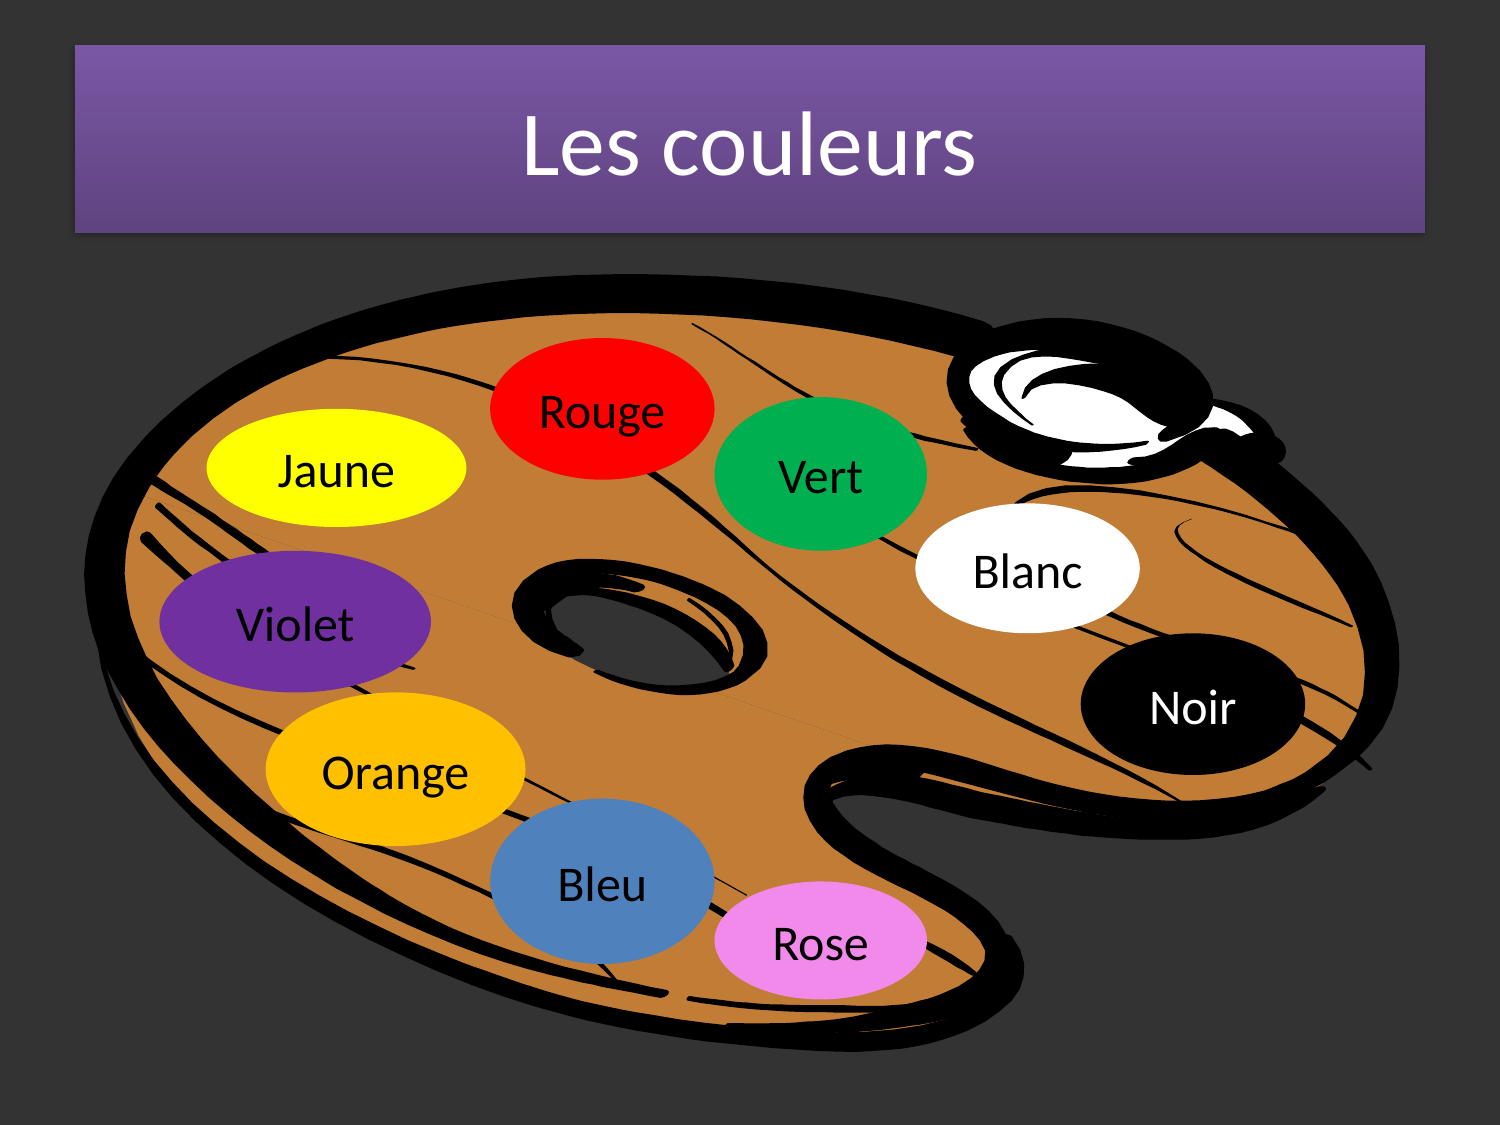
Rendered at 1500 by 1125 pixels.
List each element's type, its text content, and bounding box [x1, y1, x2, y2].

title Les couleurs [75, 45, 1425, 233]
picture [0, 266, 1418, 1071]
